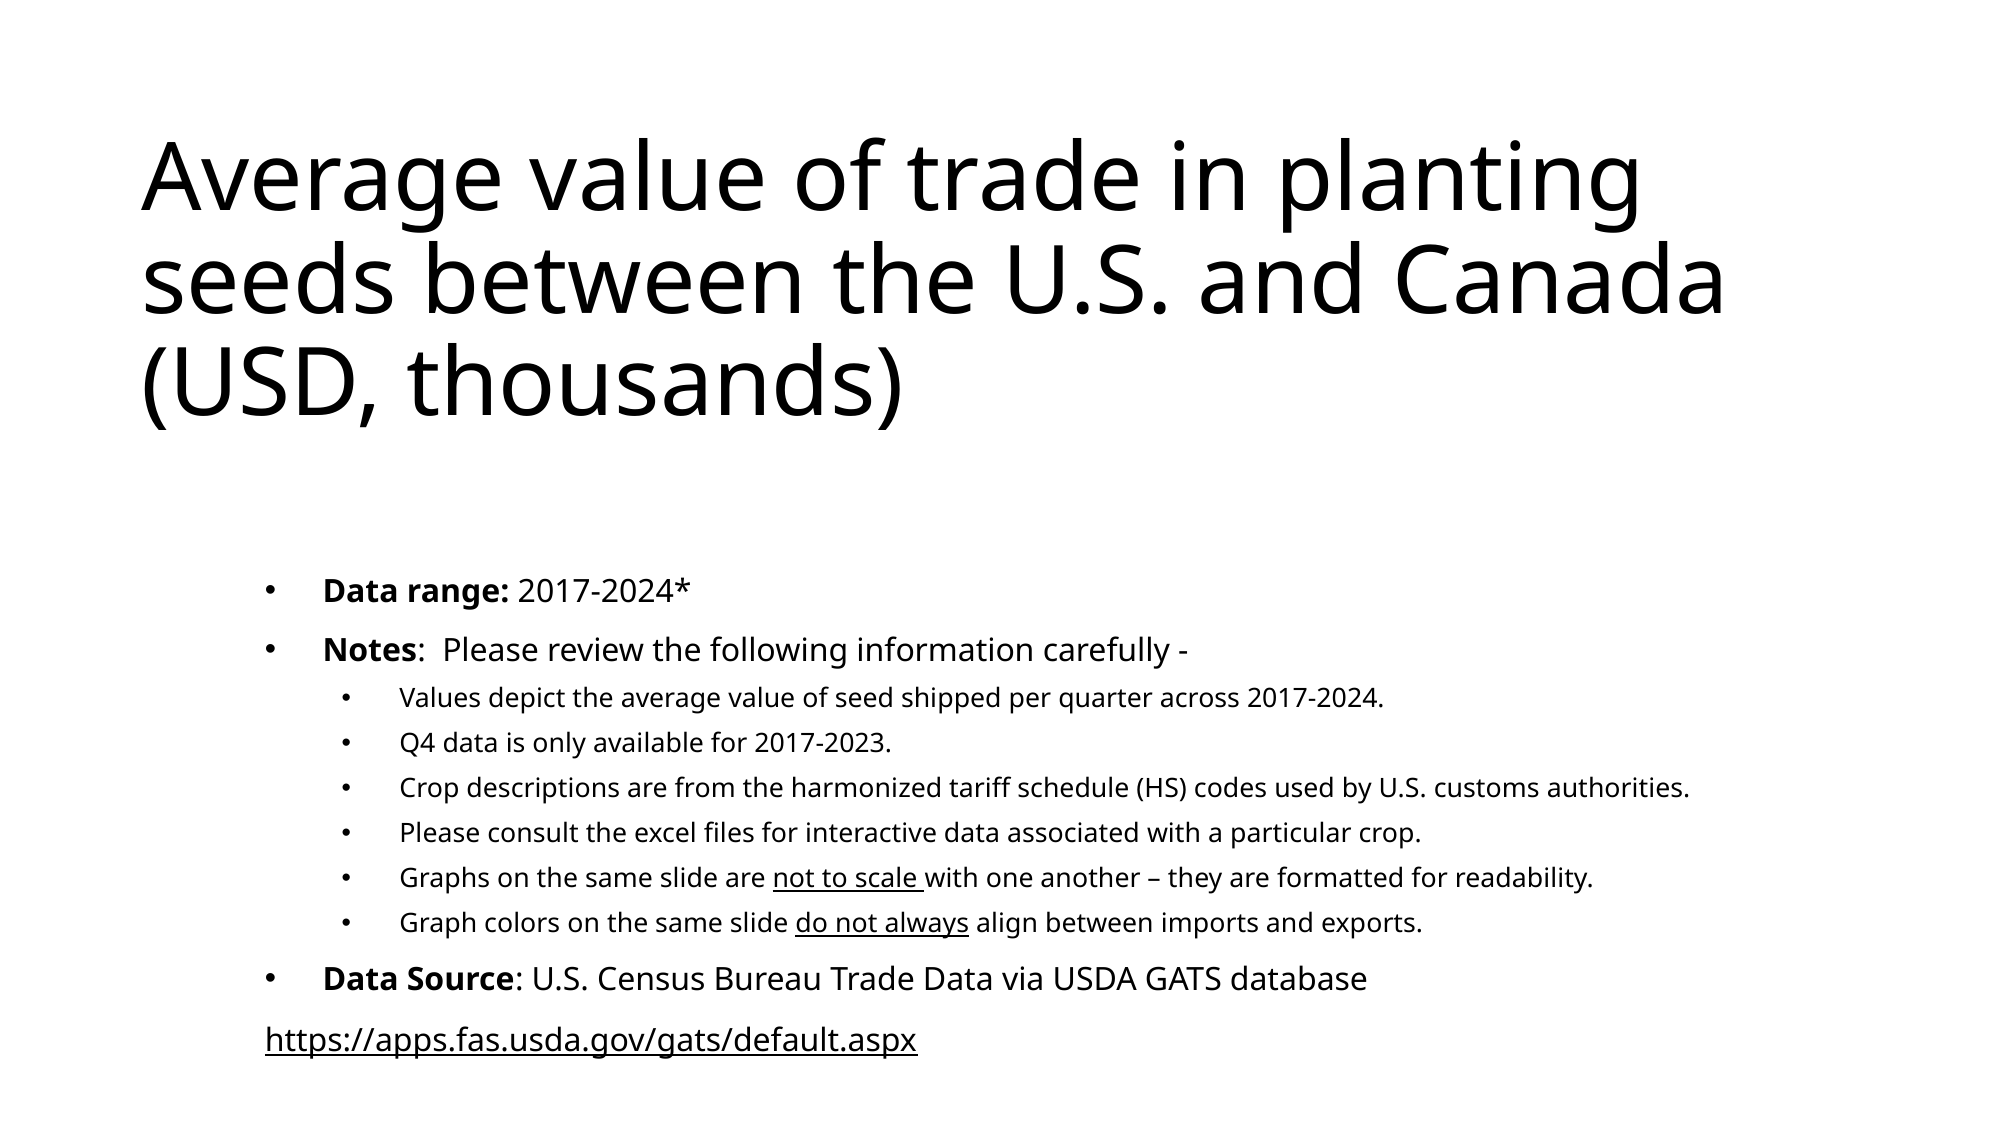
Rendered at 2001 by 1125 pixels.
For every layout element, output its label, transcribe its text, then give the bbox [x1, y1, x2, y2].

title Average value of trade in planting seeds between the U.S. and Canada (USD, thousands) [126, 51, 1845, 444]
subtitle Data range: 2017-2024* Notes: Please review the following information carefully - Values depict the average value of seed shipped per quarter across 2017-2024. Q4 data is only available for 2017-2023. Crop descriptions are from the harmonized tariff schedule (HS) codes used by U.S. customs authorities. Please consult the excel files for interactive data associated with a particular crop. Graphs on the same slide are not to scale with one another – they are formatted for readability. Graph colors on the same slide do not always align between imports and exports. Data Source: U.S. Census Bureau Trade Data via USDA GATS database https://apps.fas.usda.gov/gats/default.aspx [249, 554, 1750, 1074]
